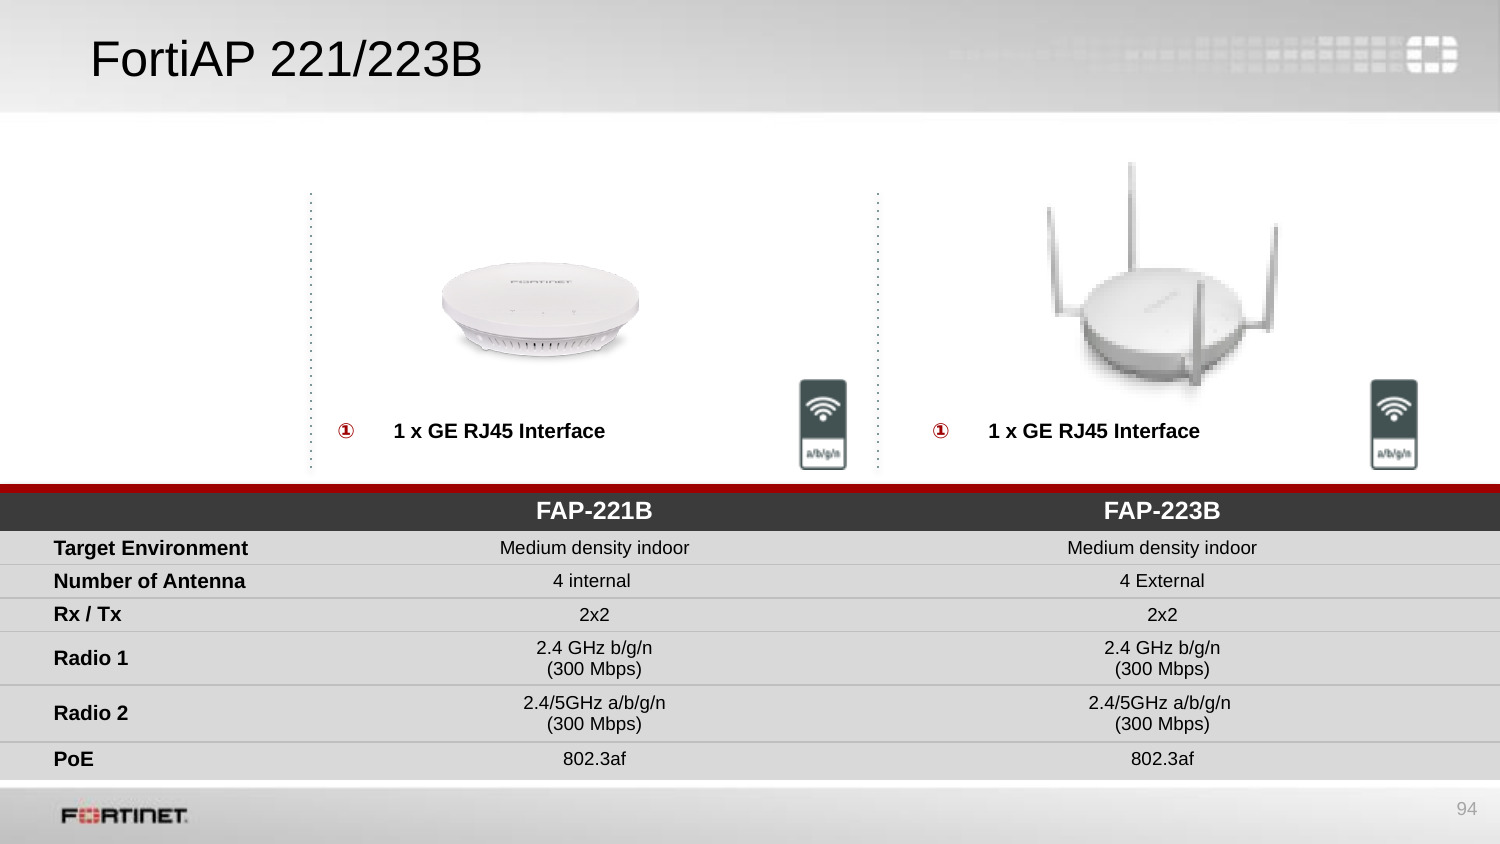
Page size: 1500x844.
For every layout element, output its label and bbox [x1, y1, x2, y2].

table_cell [0, 632, 1500, 684]
text_box [328, 413, 839, 484]
picture [793, 379, 855, 470]
table_cell [0, 493, 1500, 564]
table_cell [0, 565, 1500, 597]
table_cell [0, 743, 1500, 776]
table_cell [0, 599, 1500, 631]
picture [407, 248, 675, 383]
picture [1364, 379, 1426, 470]
picture [0, 0, 1500, 415]
table_cell [0, 686, 1500, 741]
picture [0, 780, 1500, 844]
table_header [0, 161, 1500, 493]
text_box [923, 413, 1411, 484]
title [75, 3, 1370, 116]
